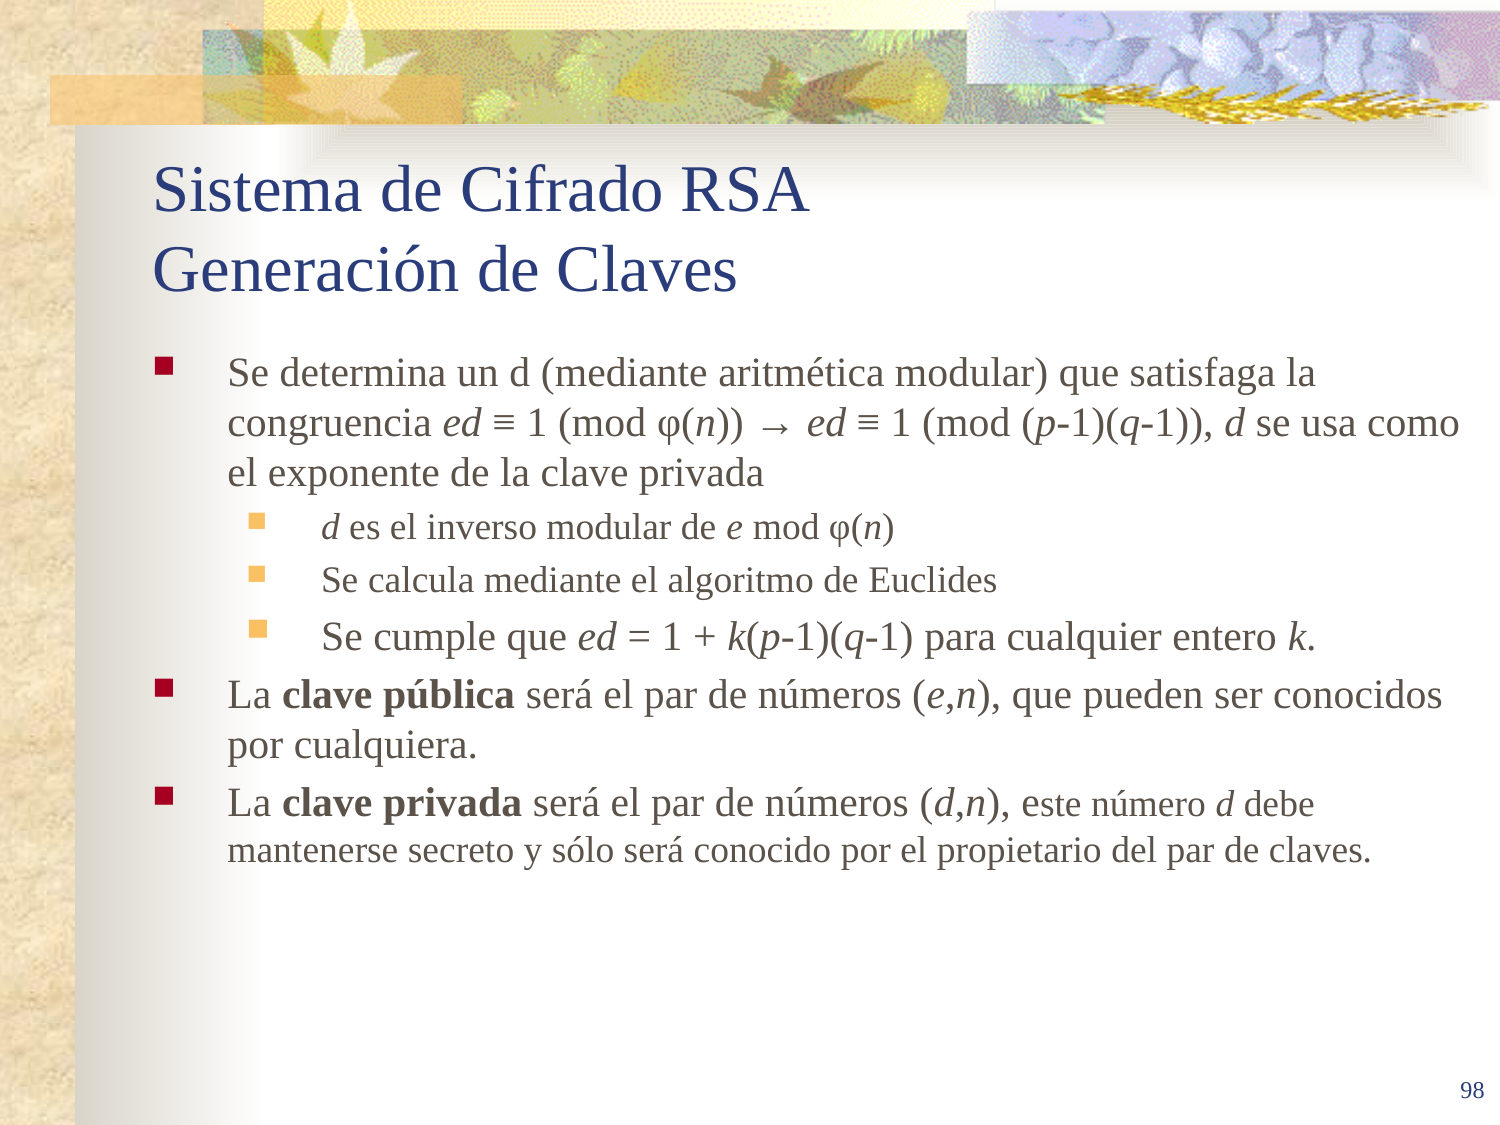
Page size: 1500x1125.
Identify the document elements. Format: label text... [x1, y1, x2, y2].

slide_number 98 [1349, 1051, 1500, 1125]
title Sistema de Cifrado RSA Generación de Claves [137, 87, 1500, 313]
picture [0, 0, 1500, 1125]
list Se determina un d (mediante aritmética modular) que satisfaga la congruencia ed ≡ 1 (mod φ(n)) → ed ≡ 1 (mod (p-1)(q-1)), d se usa como el exponente de la clave privada d es el inverso modular de e mod φ(n) Se calcula mediante el algoritmo de Euclides Se cumple que ed = 1 + k(p-1)(q-1) para cualquier entero k. La clave pública será el par de números (e,n), que pueden ser conocidos por cualquiera. La clave privada será el par de números (d,n), este número d debe mantenerse secreto y sólo será conocido por el propietario del par de claves. [137, 337, 1500, 1013]
